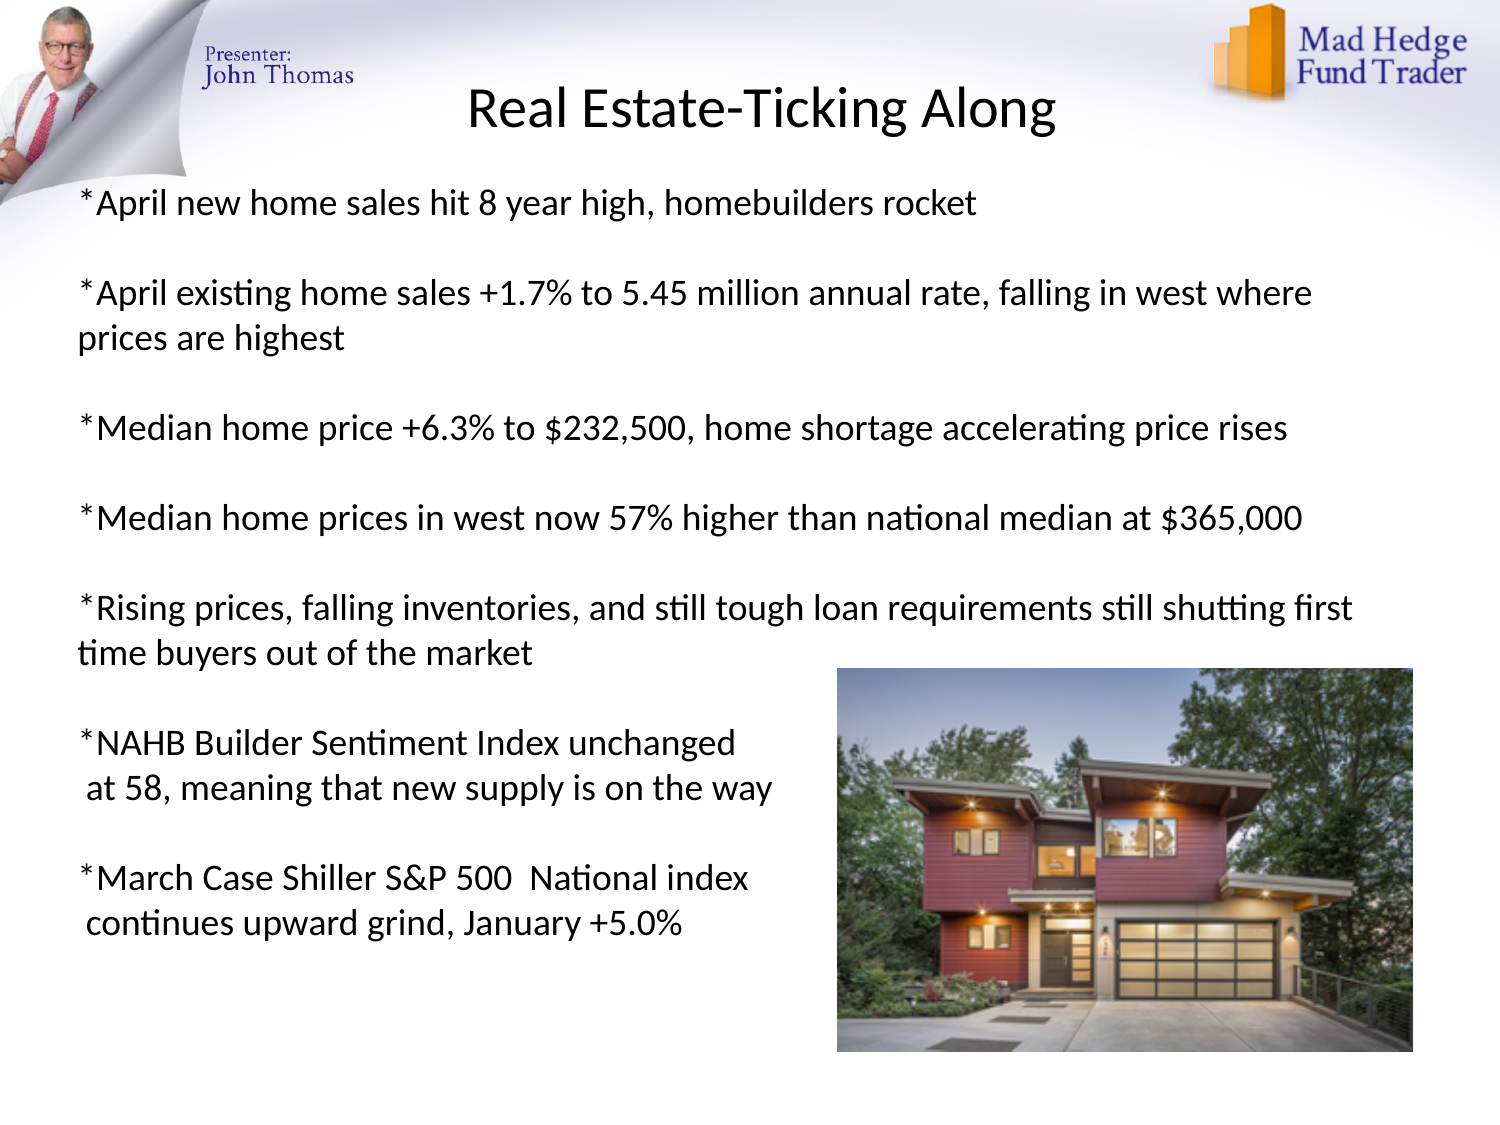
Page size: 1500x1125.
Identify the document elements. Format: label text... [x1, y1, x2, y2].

list *April new home sales hit 8 year high, homebuilders rocket *April existing home sales +1.7% to 5.45 million annual rate, falling in west where prices are highest *Median home price +6.3% to $232,500, home shortage accelerating price rises *Median home prices in west now 57% higher than national median at $365,000 *Rising prices, falling inventories, and still tough loan requirements still shutting first time buyers out of the market *NAHB Builder Sentiment Index unchanged at 58, meaning that new supply is on the way *March Case Shiller S&P 500 National index continues upward grind, January +5.0% [62, 125, 1413, 1080]
picture [0, 0, 1500, 339]
picture [837, 668, 1413, 1053]
title Real Estate-Ticking Along [87, 45, 1438, 163]
